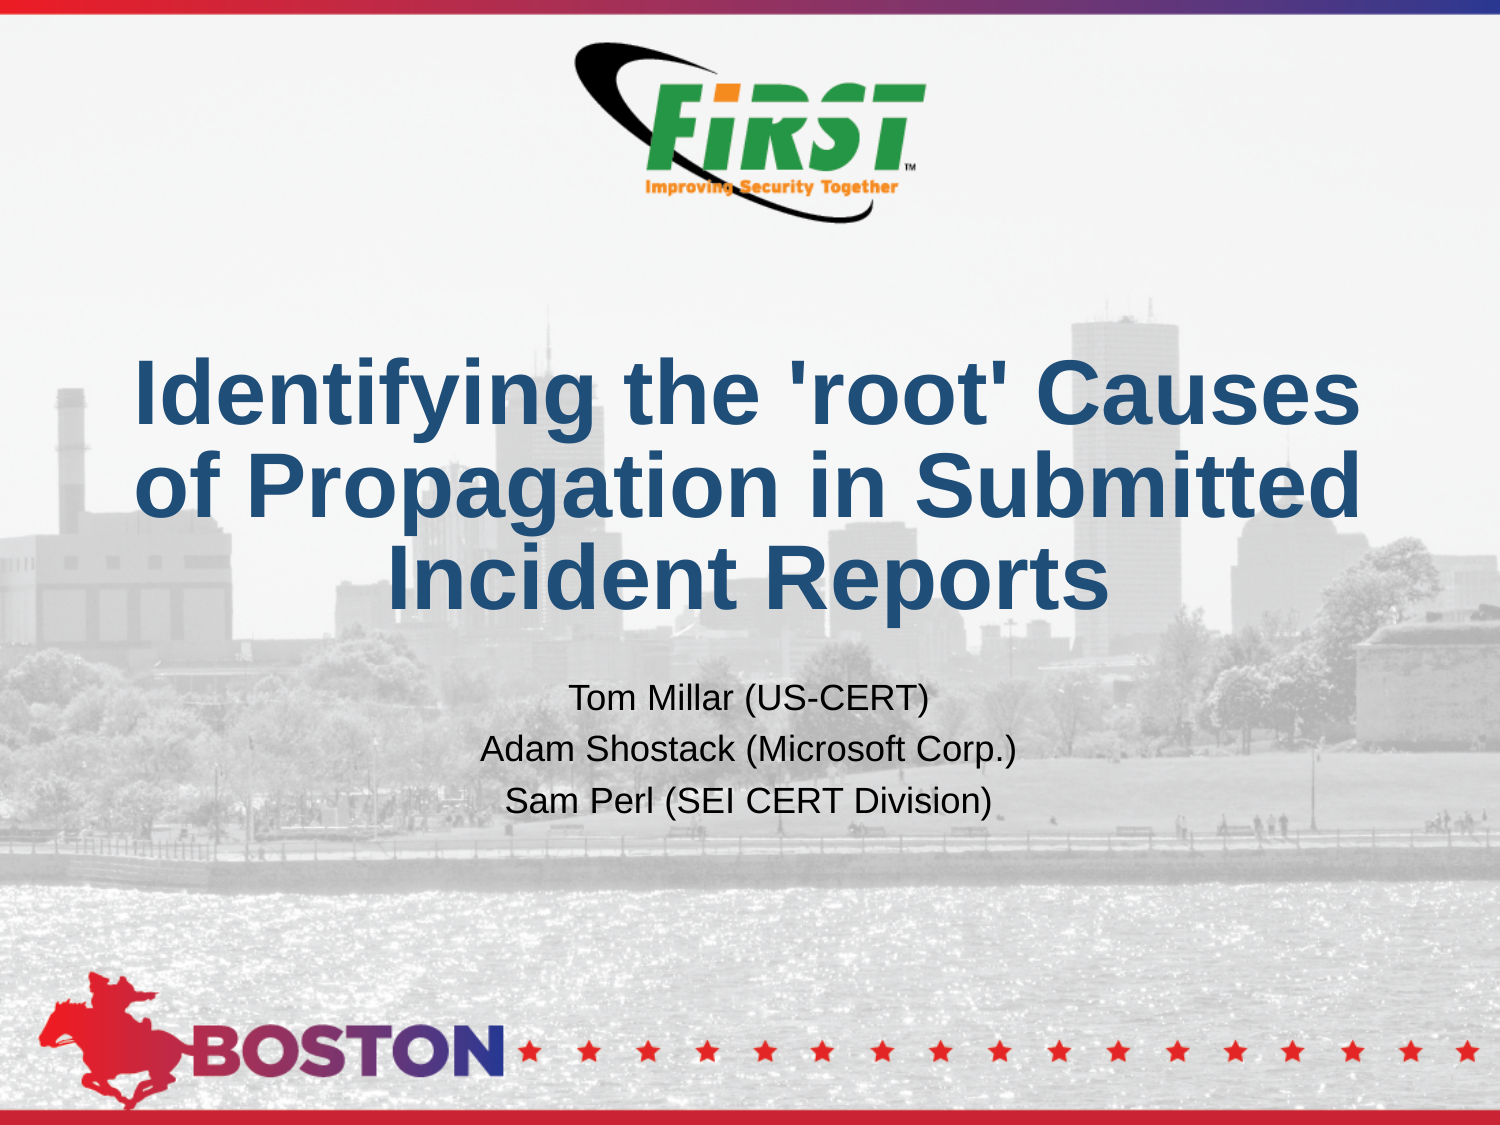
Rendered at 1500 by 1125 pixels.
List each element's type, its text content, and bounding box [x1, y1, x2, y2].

picture [0, 0, 1500, 1125]
title Identifying the 'root' Causes of Propagation in Submitted Incident Reports [102, 280, 1397, 636]
list Tom Millar (US-CERT) Adam Shostack (Microsoft Corp.) Sam Perl (SEI CERT Division) [102, 673, 1397, 830]
